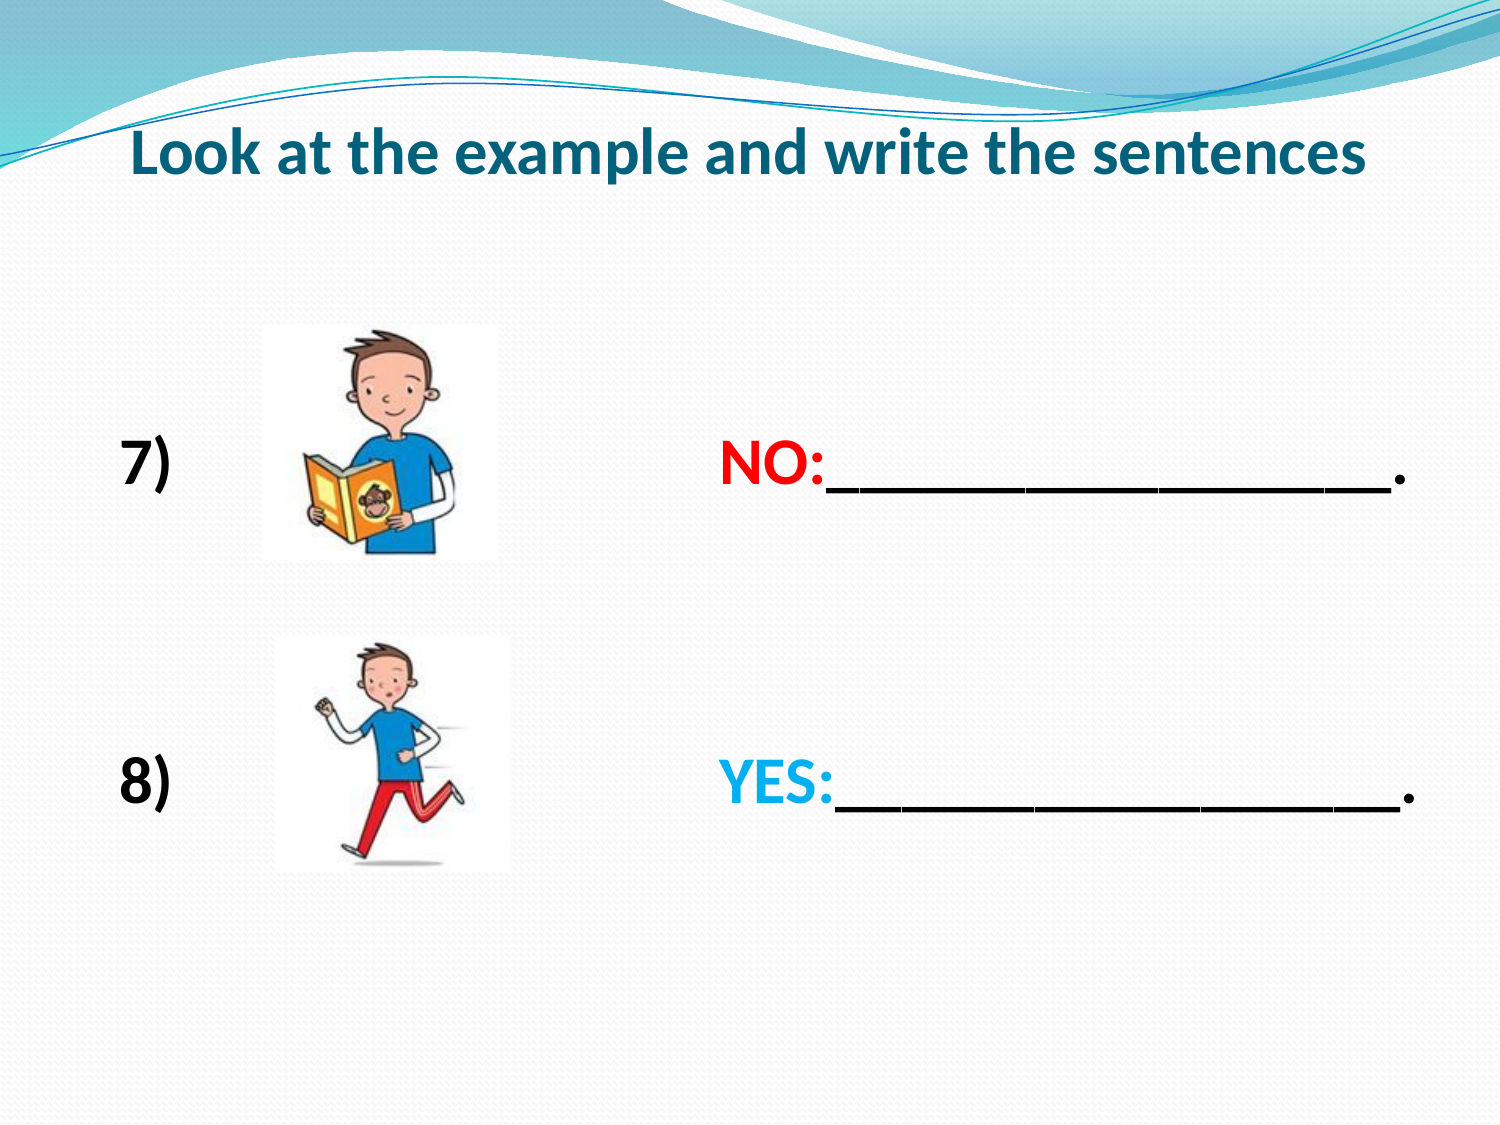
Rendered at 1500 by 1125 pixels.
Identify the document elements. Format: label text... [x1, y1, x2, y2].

picture [262, 324, 498, 560]
title Look at the example and write the sentences [49, 37, 1450, 188]
list 7) NO:_________________. 8) YES:_________________. [75, 249, 1463, 970]
picture [274, 637, 510, 873]
